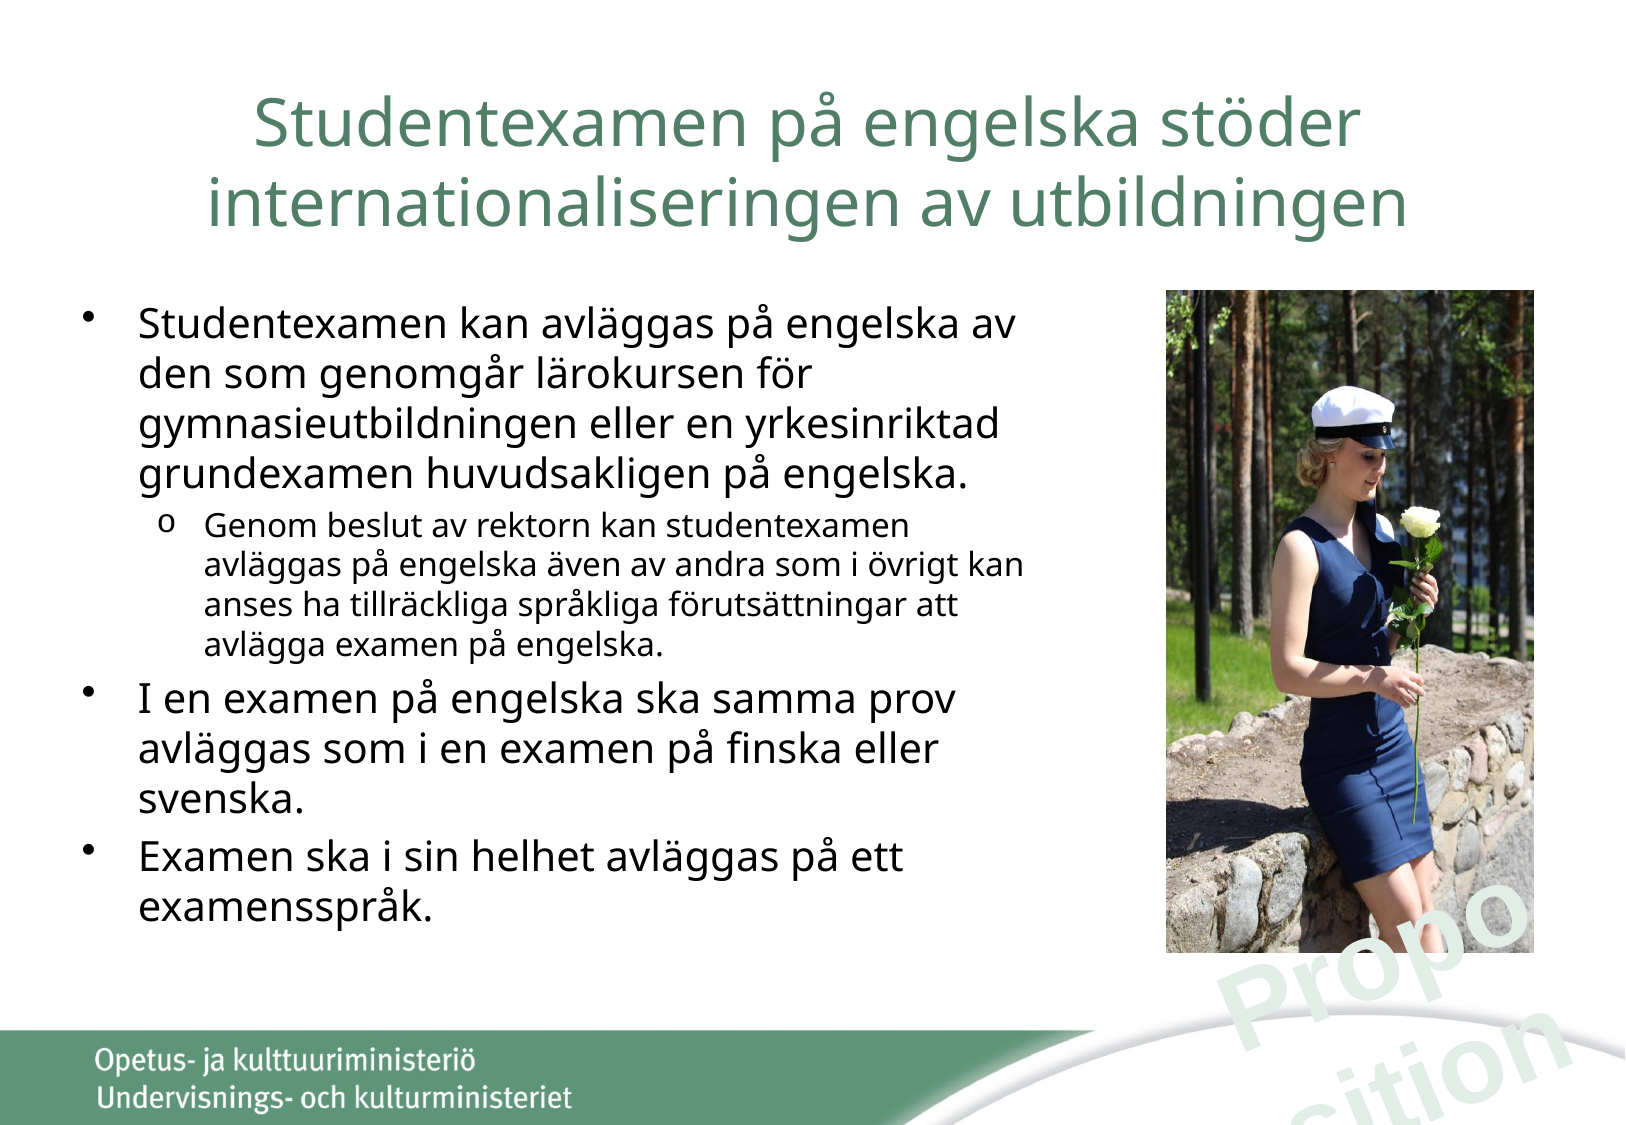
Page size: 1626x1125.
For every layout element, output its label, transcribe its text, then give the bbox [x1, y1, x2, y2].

list Studentexamen kan avläggas på engelska av den som genomgår lärokursen för gymnasieutbildningen eller en yrkesinriktad grundexamen huvudsakligen på engelska. Genom beslut av rektorn kan studentexamen avläggas på engelska även av andra som i övrigt kan anses ha tillräckliga språkliga förutsättningar att avlägga examen på engelska. I en examen på engelska ska samma prov avläggas som i en examen på finska eller svenska. Examen ska i sin helhet avläggas på ett examensspråk. [66, 231, 1073, 1094]
title Studentexamen på engelska stöder internationaliseringen av utbildningen [0, 66, 1622, 254]
picture [0, 0, 1626, 1125]
text_box Proposition [1172, 860, 1625, 1125]
